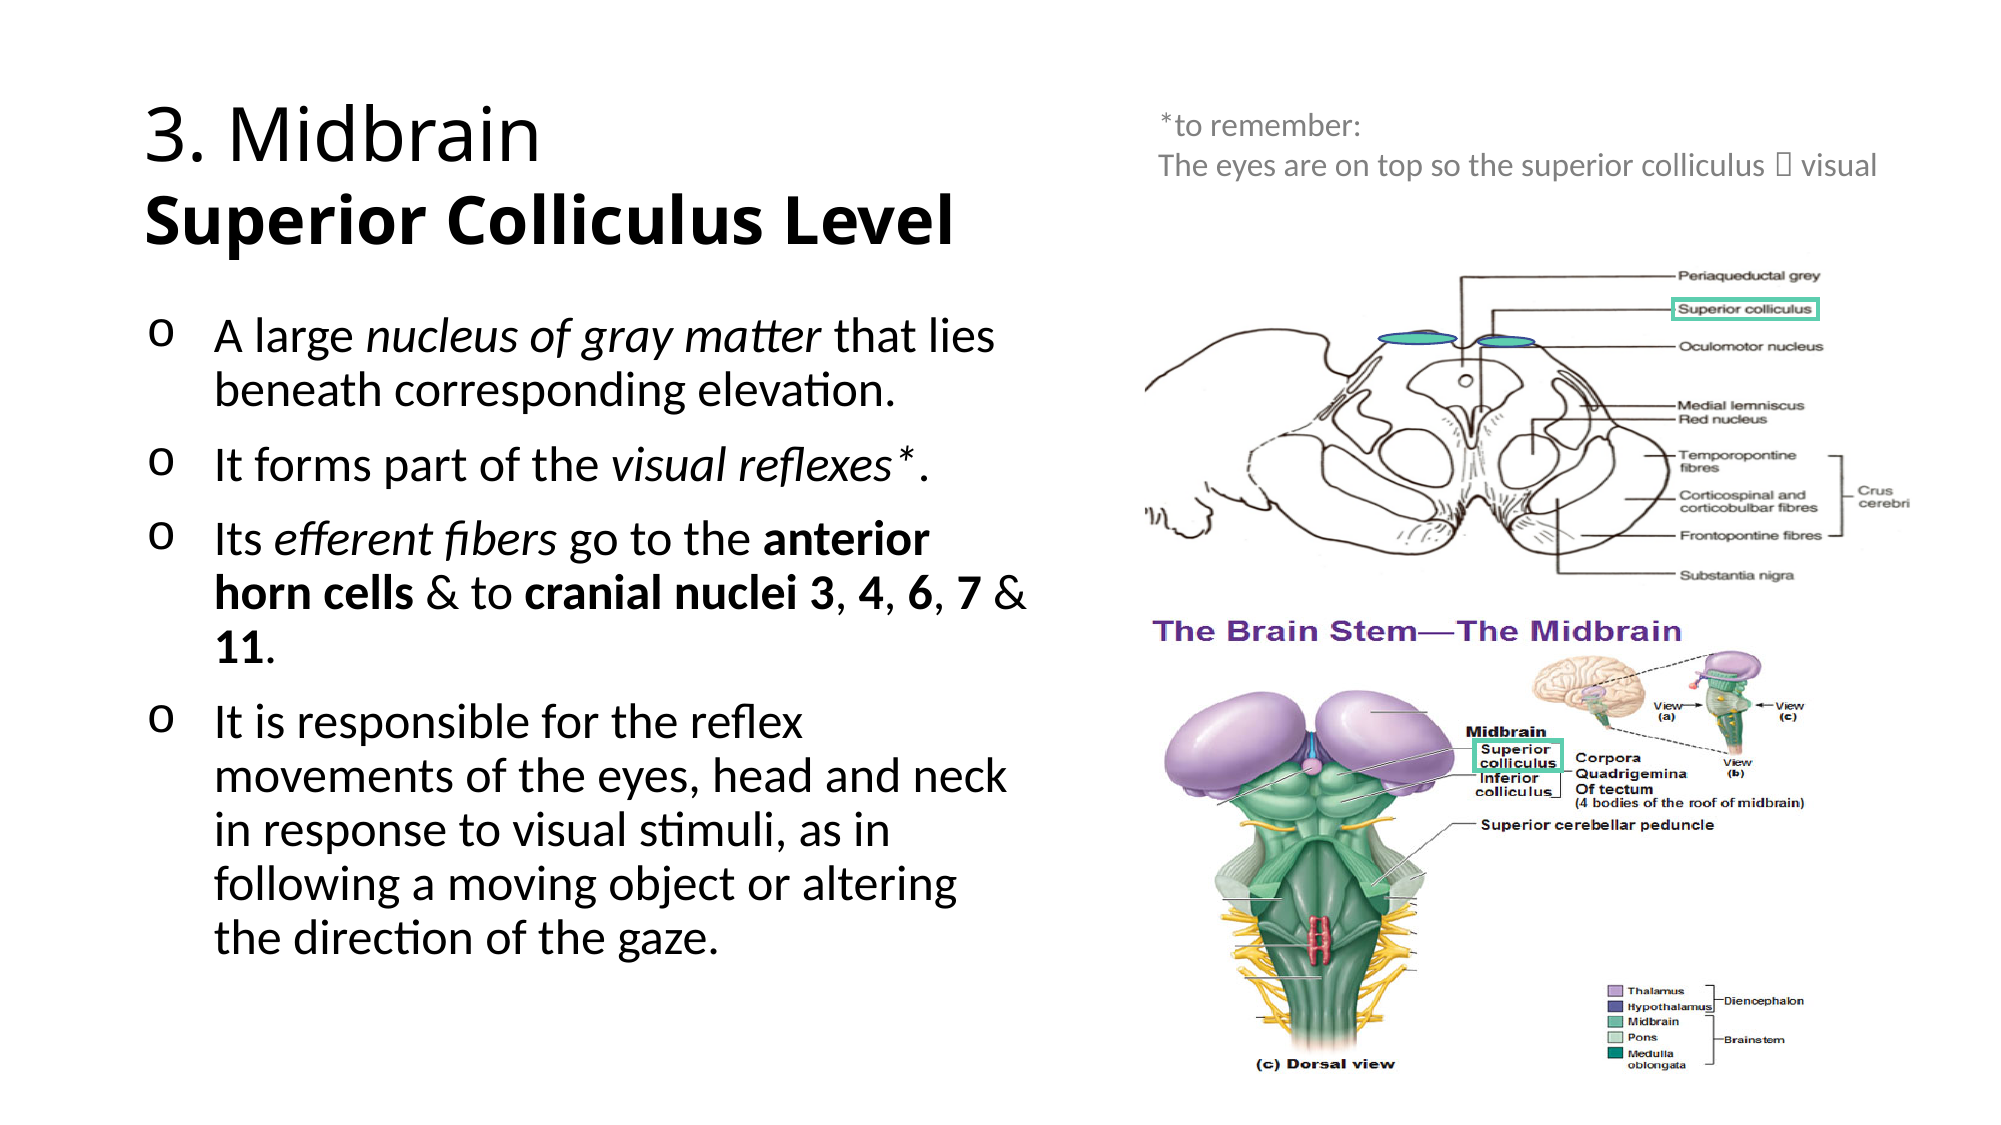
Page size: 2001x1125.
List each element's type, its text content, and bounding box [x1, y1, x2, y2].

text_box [1144, 252, 1913, 590]
picture [1131, 609, 1829, 1075]
text_box *to remember: The eyes are on top so the superior colliculus  visual [1143, 95, 1901, 191]
text_box 3. Midbrain Superior Colliculus Level [129, 89, 1855, 295]
text_box A large nucleus of gray matter that lies beneath corresponding elevation. It forms part of the visual reflexes*. Its efferent fibers go to the anterior horn cells & to cranial nuclei 3, 4, 6, 7 & 11. It is responsible for the reflex movements of the eyes, head and neck in response to visual stimuli, as in following a moving object or altering the direction of the gaze. [109, 301, 1050, 1037]
